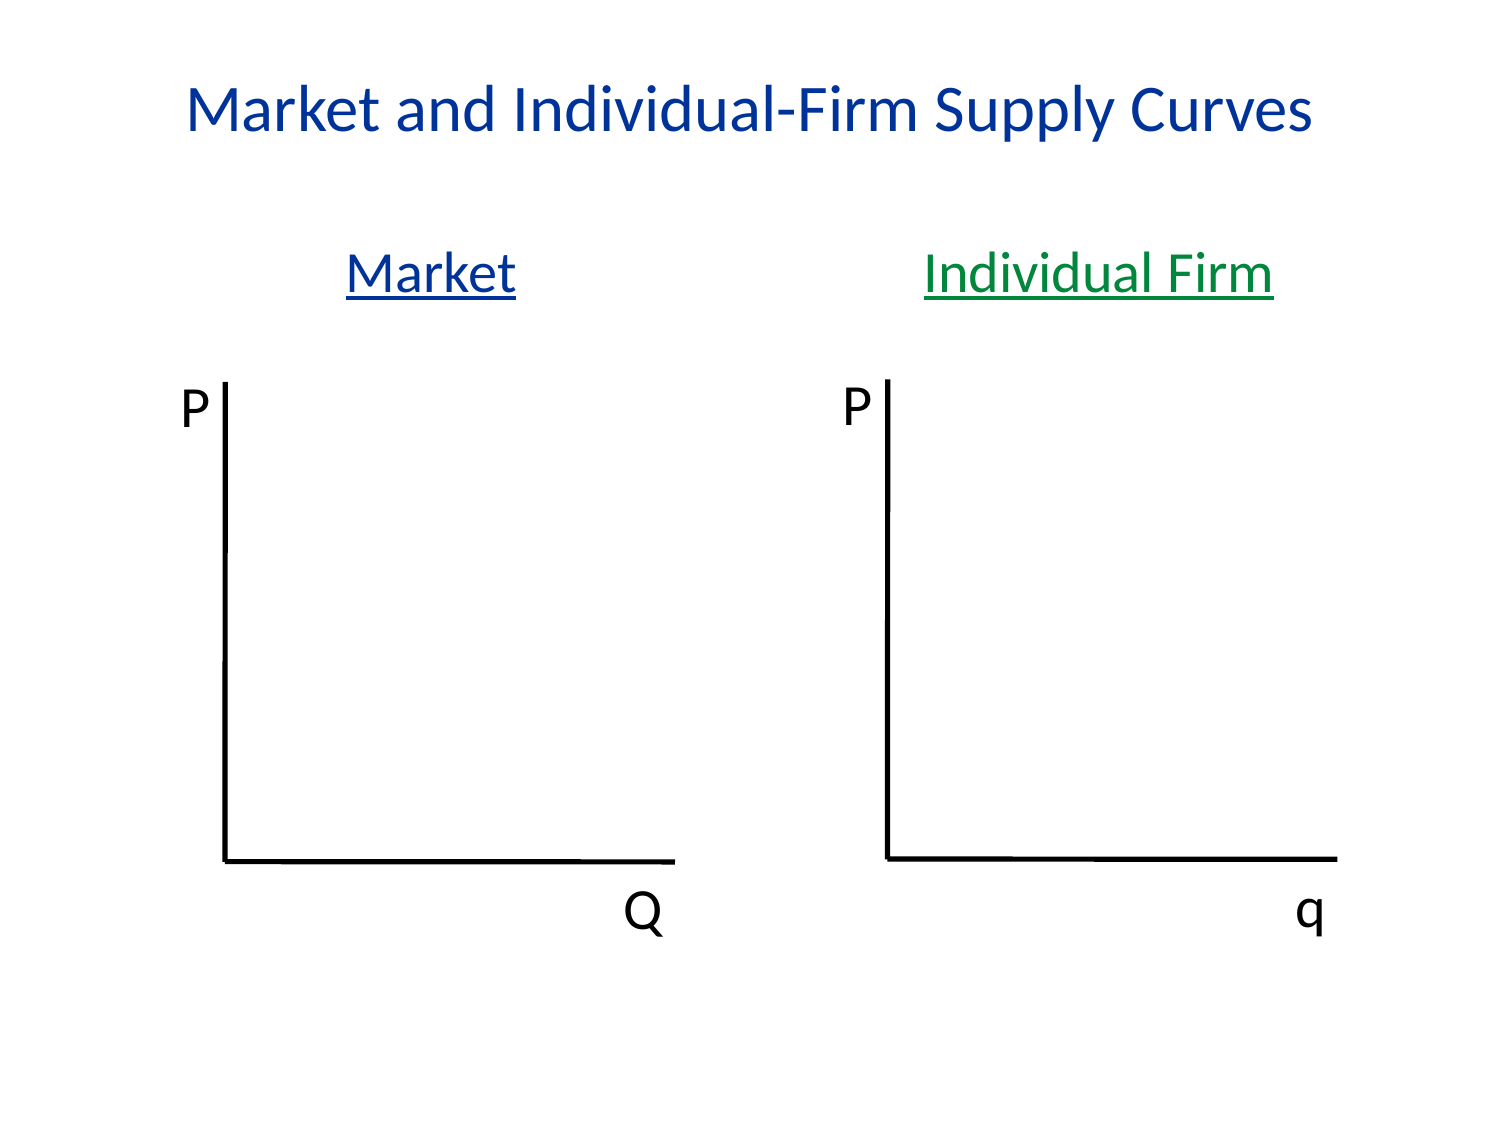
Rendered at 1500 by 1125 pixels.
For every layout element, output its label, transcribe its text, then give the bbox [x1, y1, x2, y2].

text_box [712, 226, 1341, 948]
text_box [49, 226, 710, 951]
text_box Market and Individual-Firm Supply Curves [104, 57, 1395, 153]
